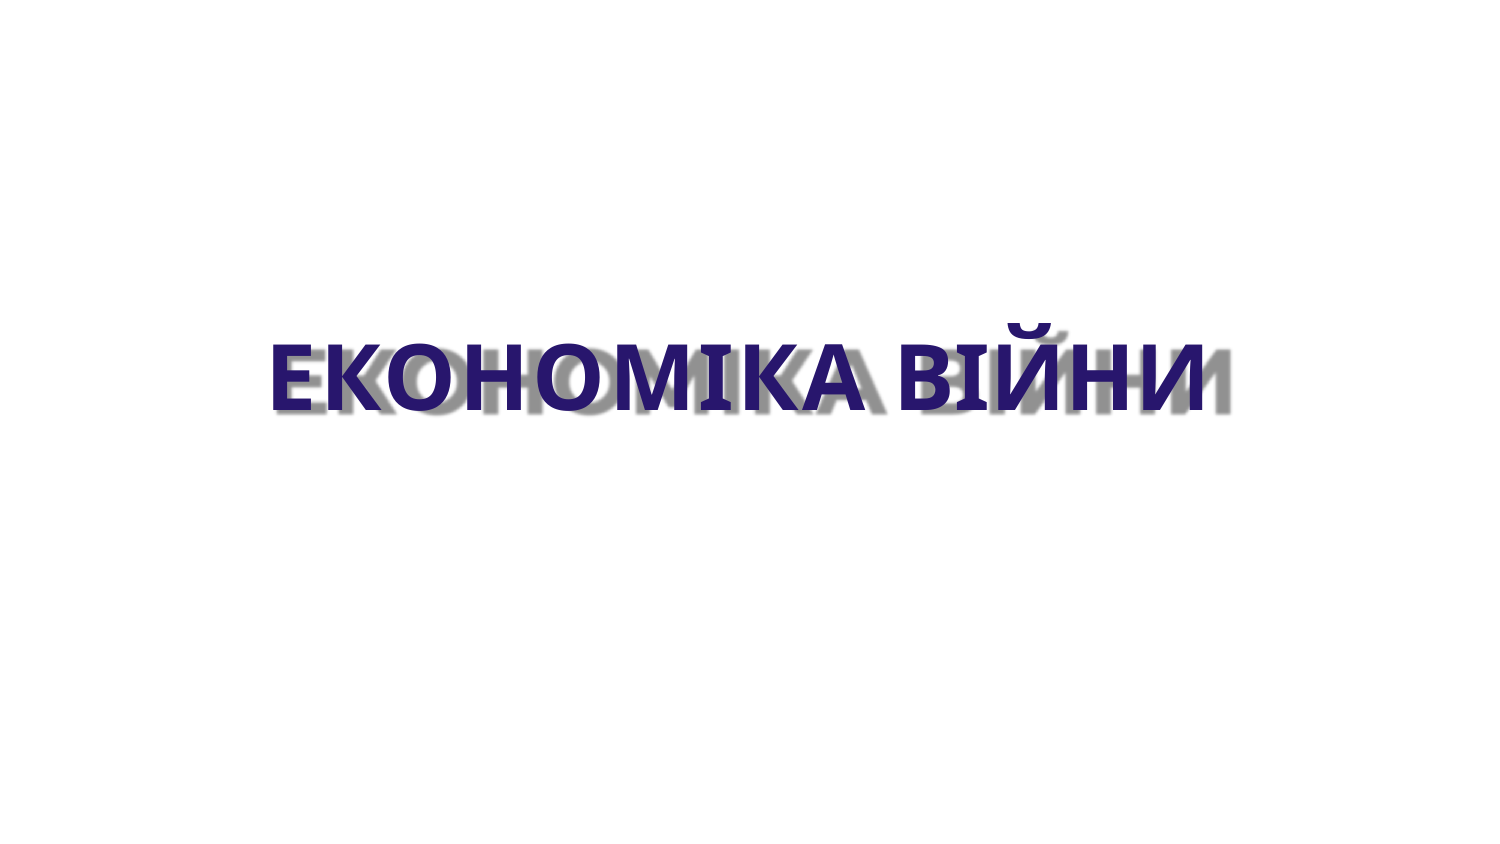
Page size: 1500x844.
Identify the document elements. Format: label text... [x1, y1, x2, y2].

picture [273, 327, 1234, 419]
title ЕКОНОМІКА ВІЙНИ [263, 316, 1237, 460]
